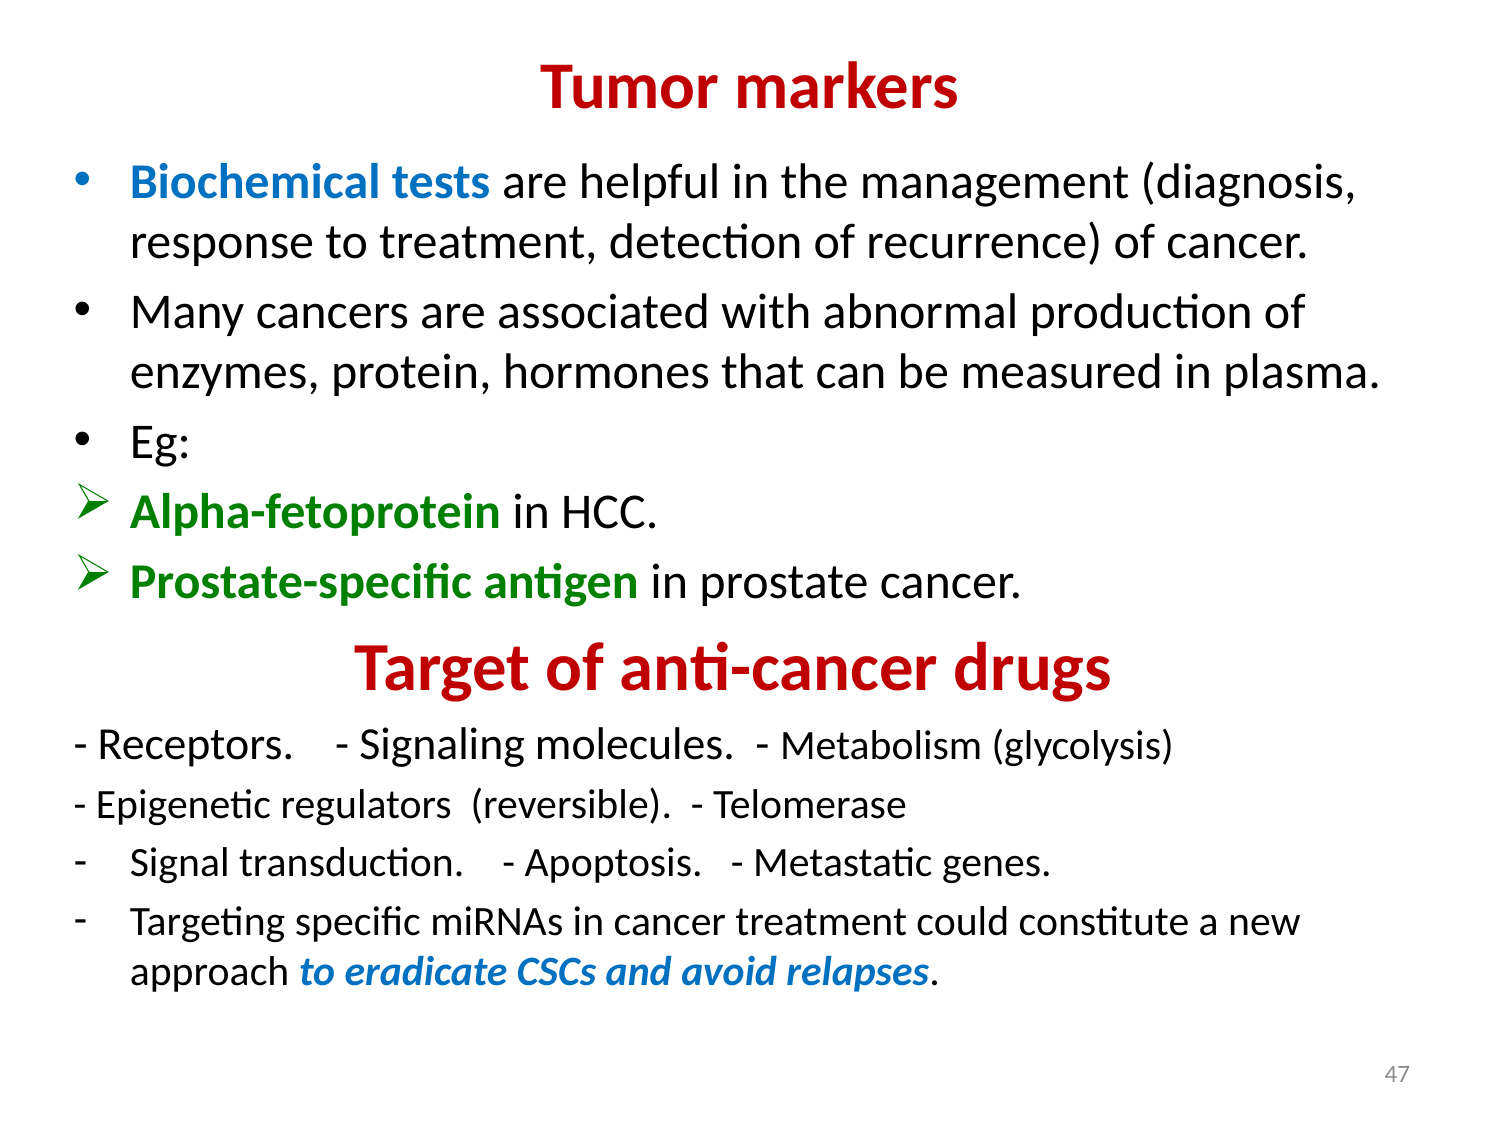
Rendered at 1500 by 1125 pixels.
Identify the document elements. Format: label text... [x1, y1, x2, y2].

title Tumor markers [75, 0, 1425, 176]
slide_number 47 [1074, 1042, 1425, 1103]
list Biochemical tests are helpful in the management (diagnosis, response to treatment, detection of recurrence) of cancer. Many cancers are associated with abnormal production of enzymes, protein, hormones that can be measured in plasma. Eg: Alpha-fetoprotein in HCC. Prostate-specific antigen in prostate cancer. Target of anti-cancer drugs - Receptors. - Signaling molecules. - Metabolism (glycolysis) - Epigenetic regulators (reversible). - Telomerase Signal transduction. - Apoptosis. - Metastatic genes. Targeting specific miRNAs in cancer treatment could constitute a new approach to eradicate CSCs and avoid relapses. [58, 140, 1409, 1055]
